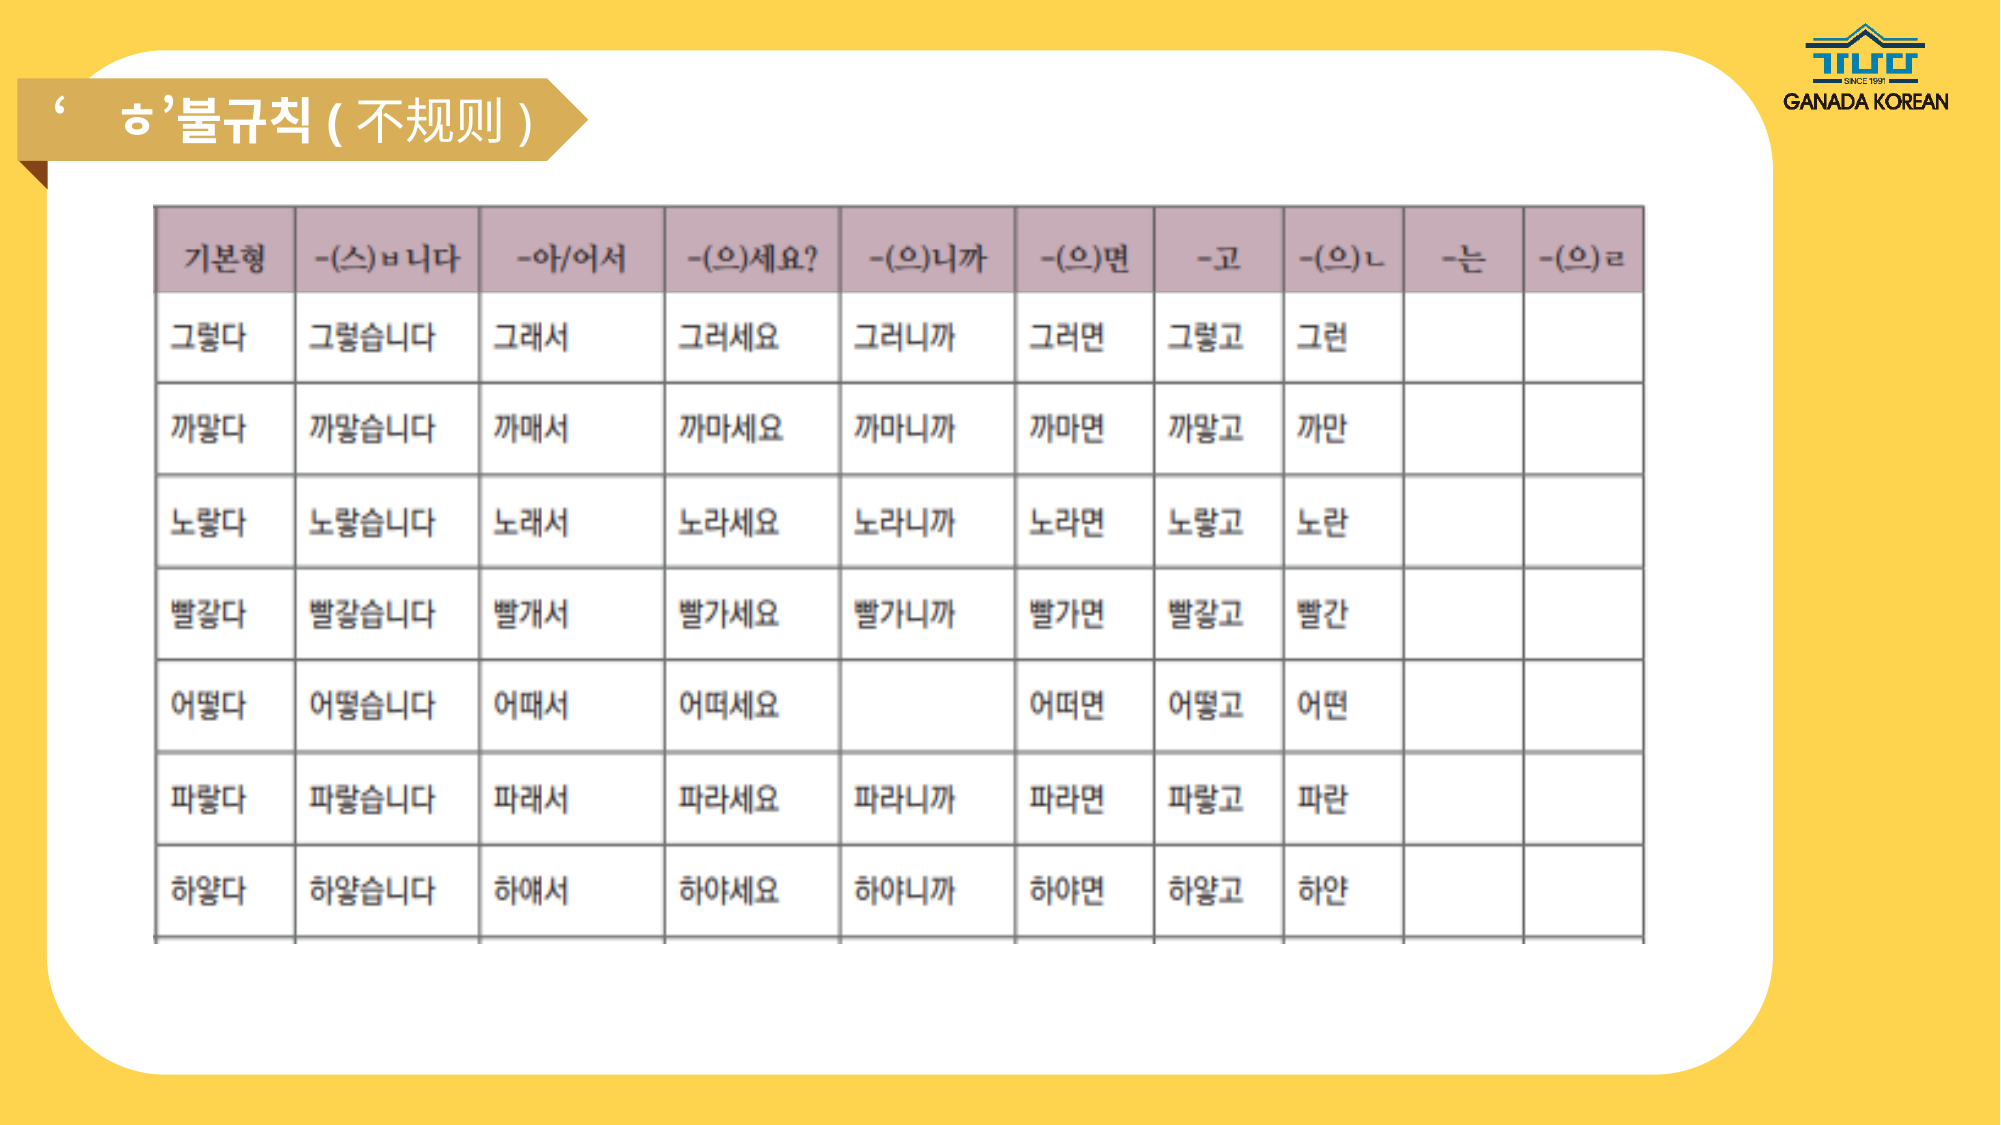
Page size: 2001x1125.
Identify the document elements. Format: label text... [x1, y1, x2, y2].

text_box [45, 49, 1774, 1076]
picture [1775, 20, 1954, 116]
picture [153, 204, 1648, 945]
text_box ‘ㅎ’불규칙(不规则) [16, 77, 590, 162]
text_box [16, 159, 49, 192]
